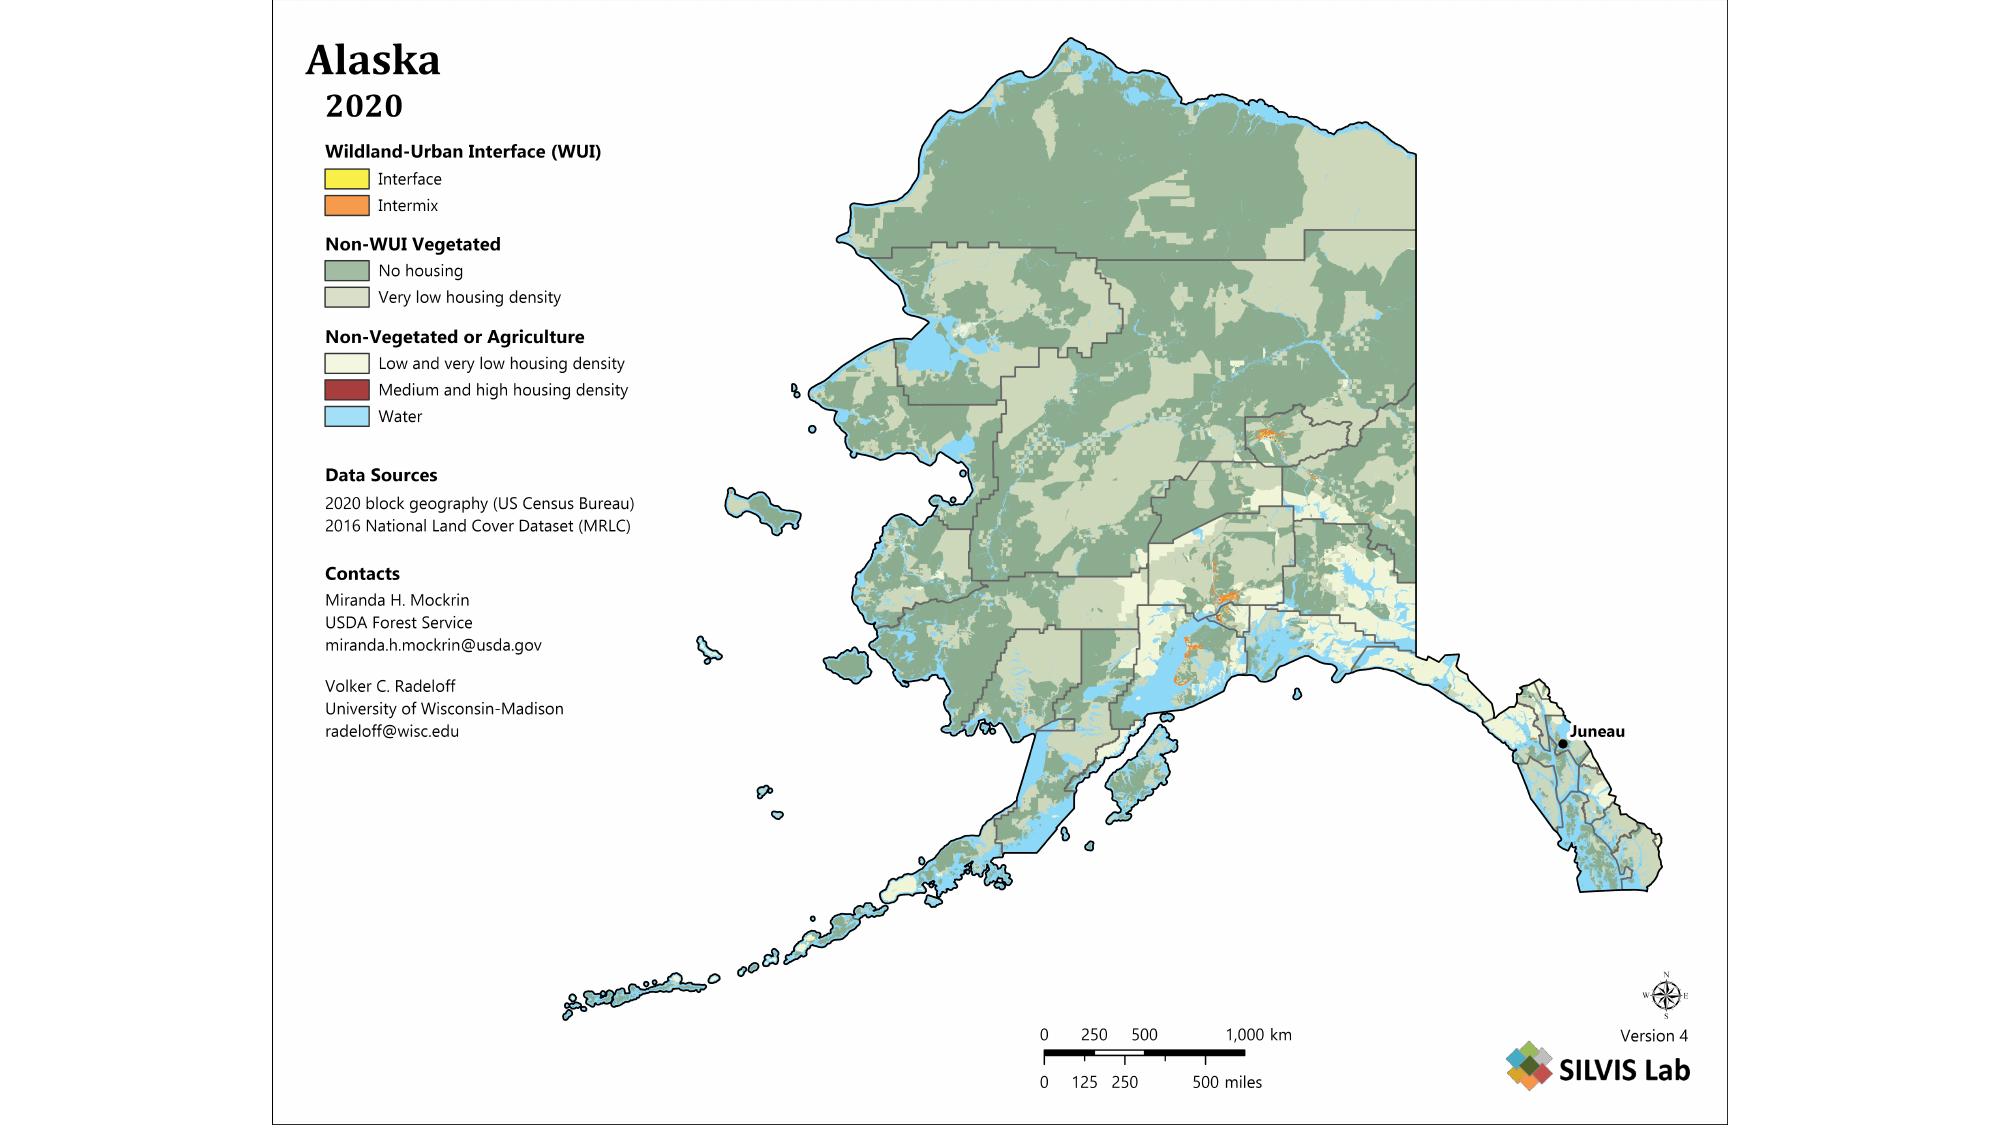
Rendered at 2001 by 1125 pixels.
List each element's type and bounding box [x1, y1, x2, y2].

picture [271, 0, 1729, 1125]
